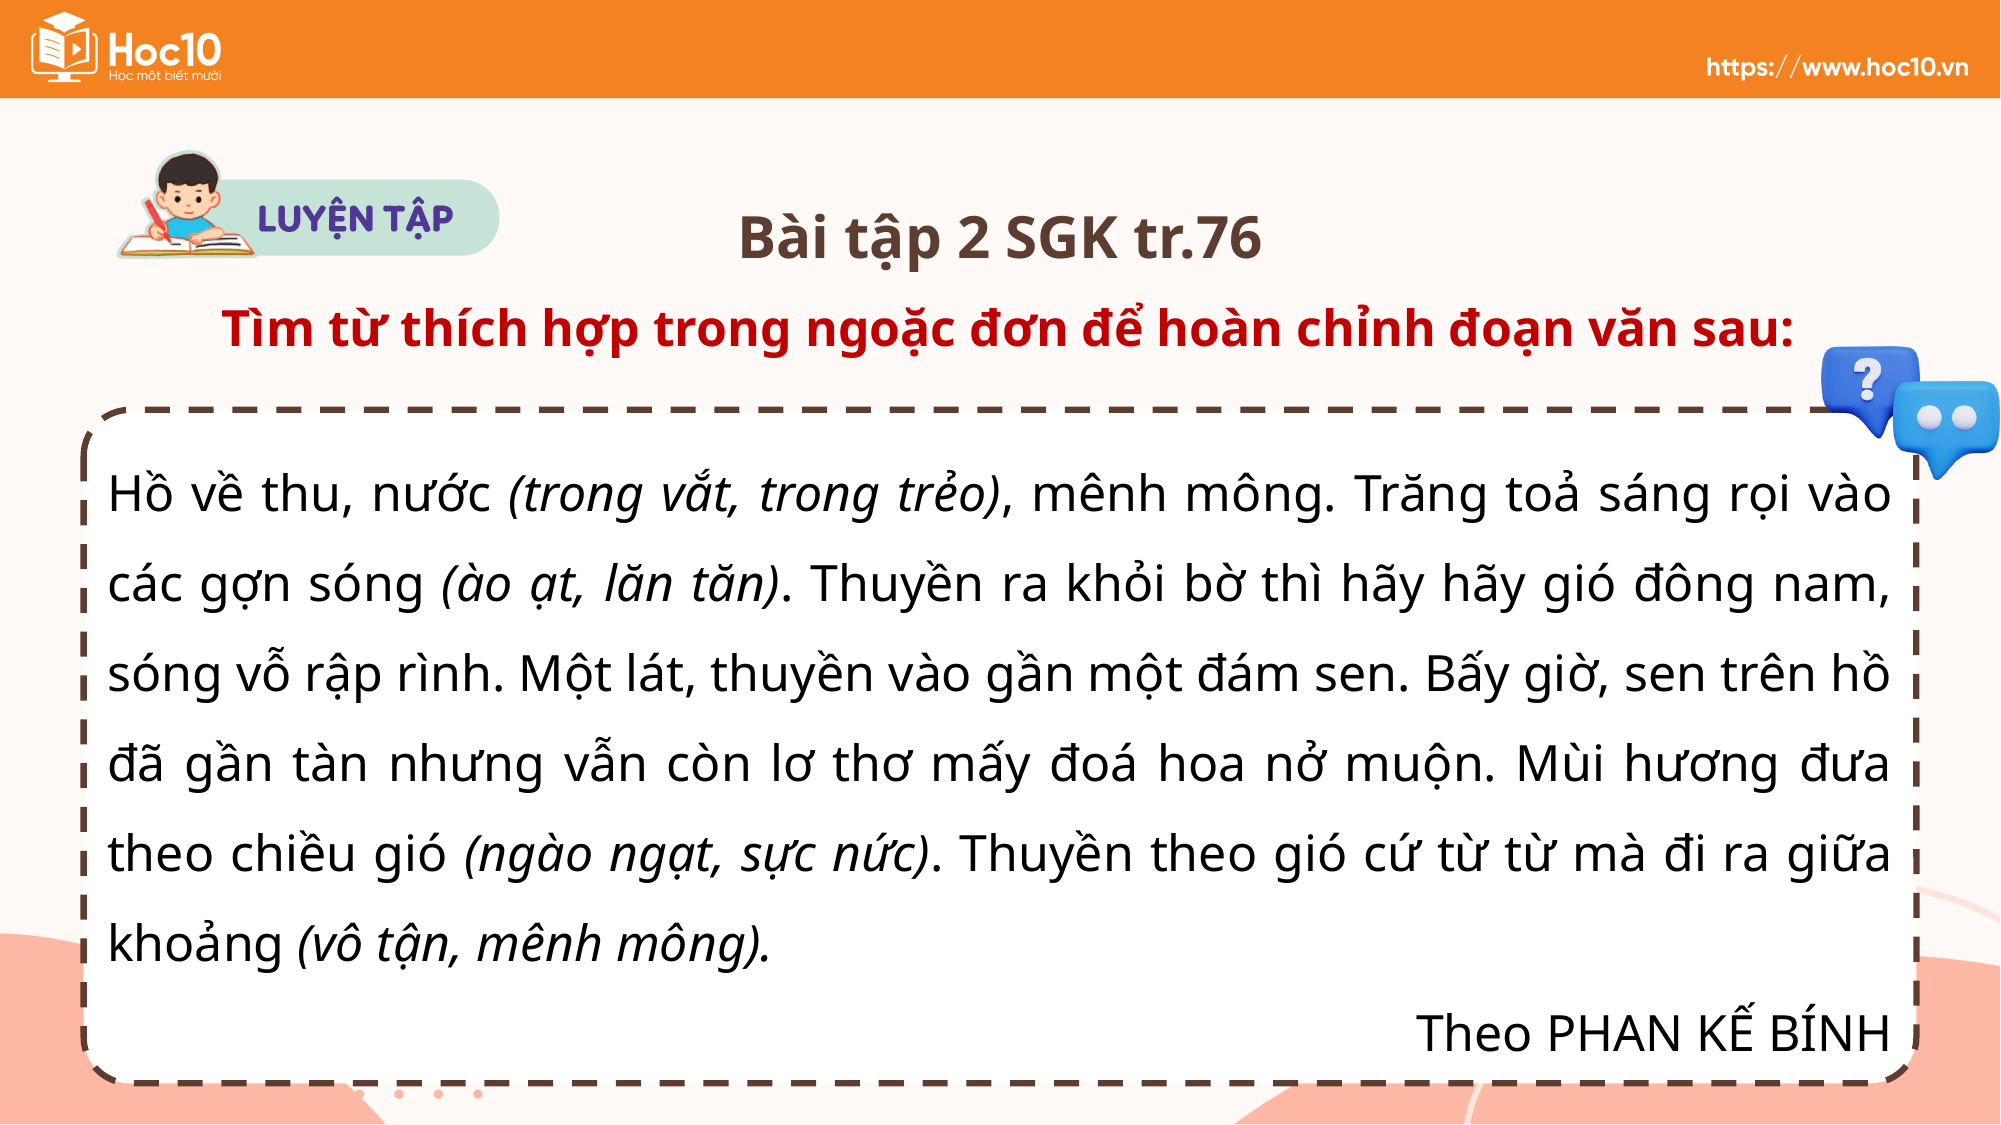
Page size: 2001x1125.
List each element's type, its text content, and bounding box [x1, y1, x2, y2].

picture [0, 0, 2001, 1125]
text_box Hồ về thu, nước (trong vắt, trong trẻo), mênh mông. Trăng toả sáng rọi vào các gợn sóng (ào ạt, lăn tăn). Thuyền ra khỏi bờ thì hãy hãy gió đông nam, sóng vỗ rập rình. Một lát, thuyền vào gần một đám sen. Bấy giờ, sen trên hồ đã gần tàn nhưng vẫn còn lơ thơ mấy đoá hoa nở muộn. Mùi hương đưa theo chiều gió (ngào ngạt, sực nức). Thuyền theo gió cứ từ từ mà đi ra giữa khoảng (vô tận, mênh mông). Theo PHAN KẾ BÍNH [83, 409, 1917, 1084]
text_box Tìm từ thích hợp trong ngoặc đơn để hoàn chỉnh đoạn văn sau: [38, 258, 1980, 394]
text_box Bài tập 2 SGK tr.76 [562, 172, 1438, 258]
